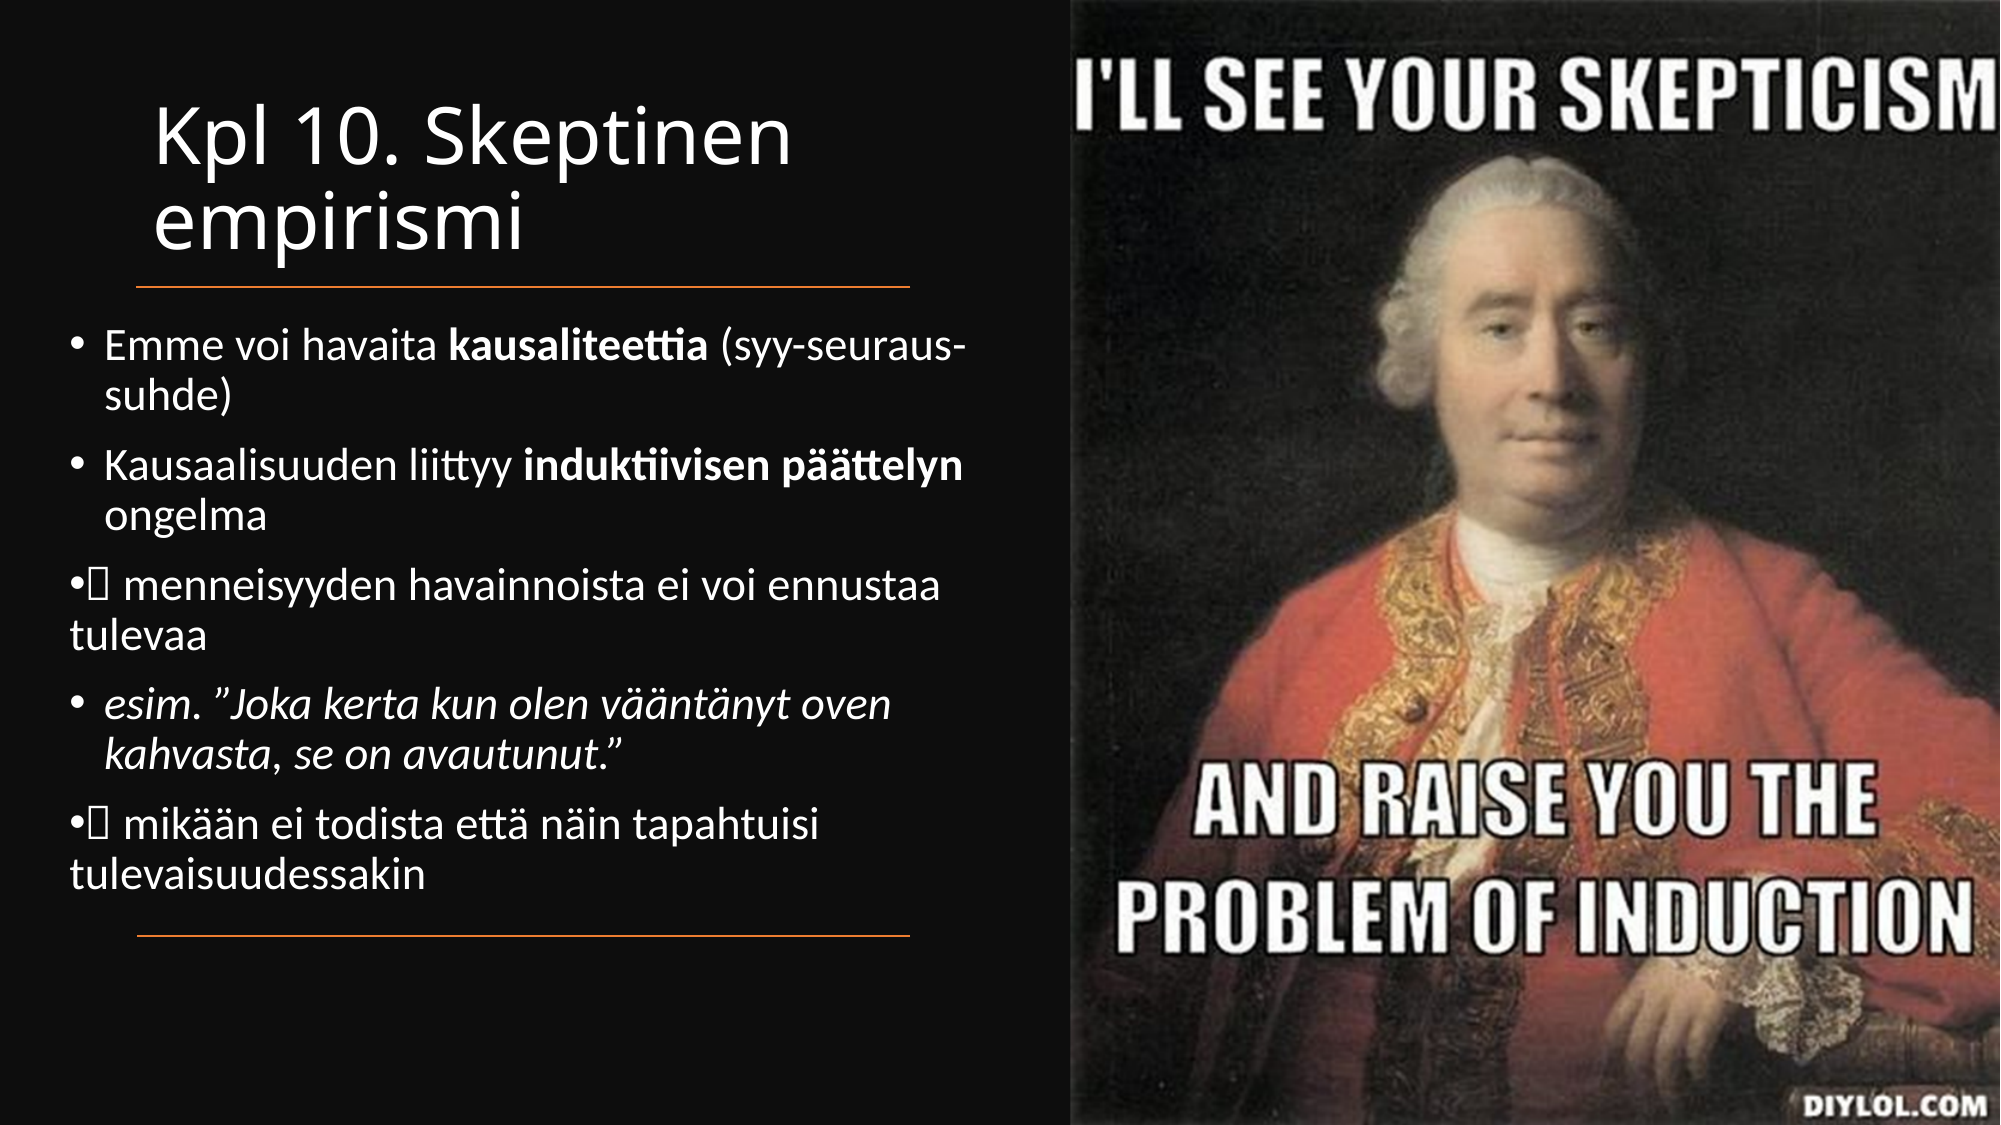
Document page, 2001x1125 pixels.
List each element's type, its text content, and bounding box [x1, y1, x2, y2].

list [1070, 0, 2000, 1125]
text_box [0, 0, 1070, 1125]
list Emme voi havaita kausaliteettia (syy-seuraus-suhde) Kausaalisuuden liittyy induktiivisen päättelyn ongelma  menneisyyden havainnoista ei voi ennustaa tulevaa esim. ”Joka kerta kun olen vääntänyt oven kahvasta, se on avautunut.”  mikään ei todista että näin tapahtuisi tulevaisuudessakin [54, 313, 1022, 912]
title Kpl 10. Skeptinen empirismi [137, 73, 910, 275]
